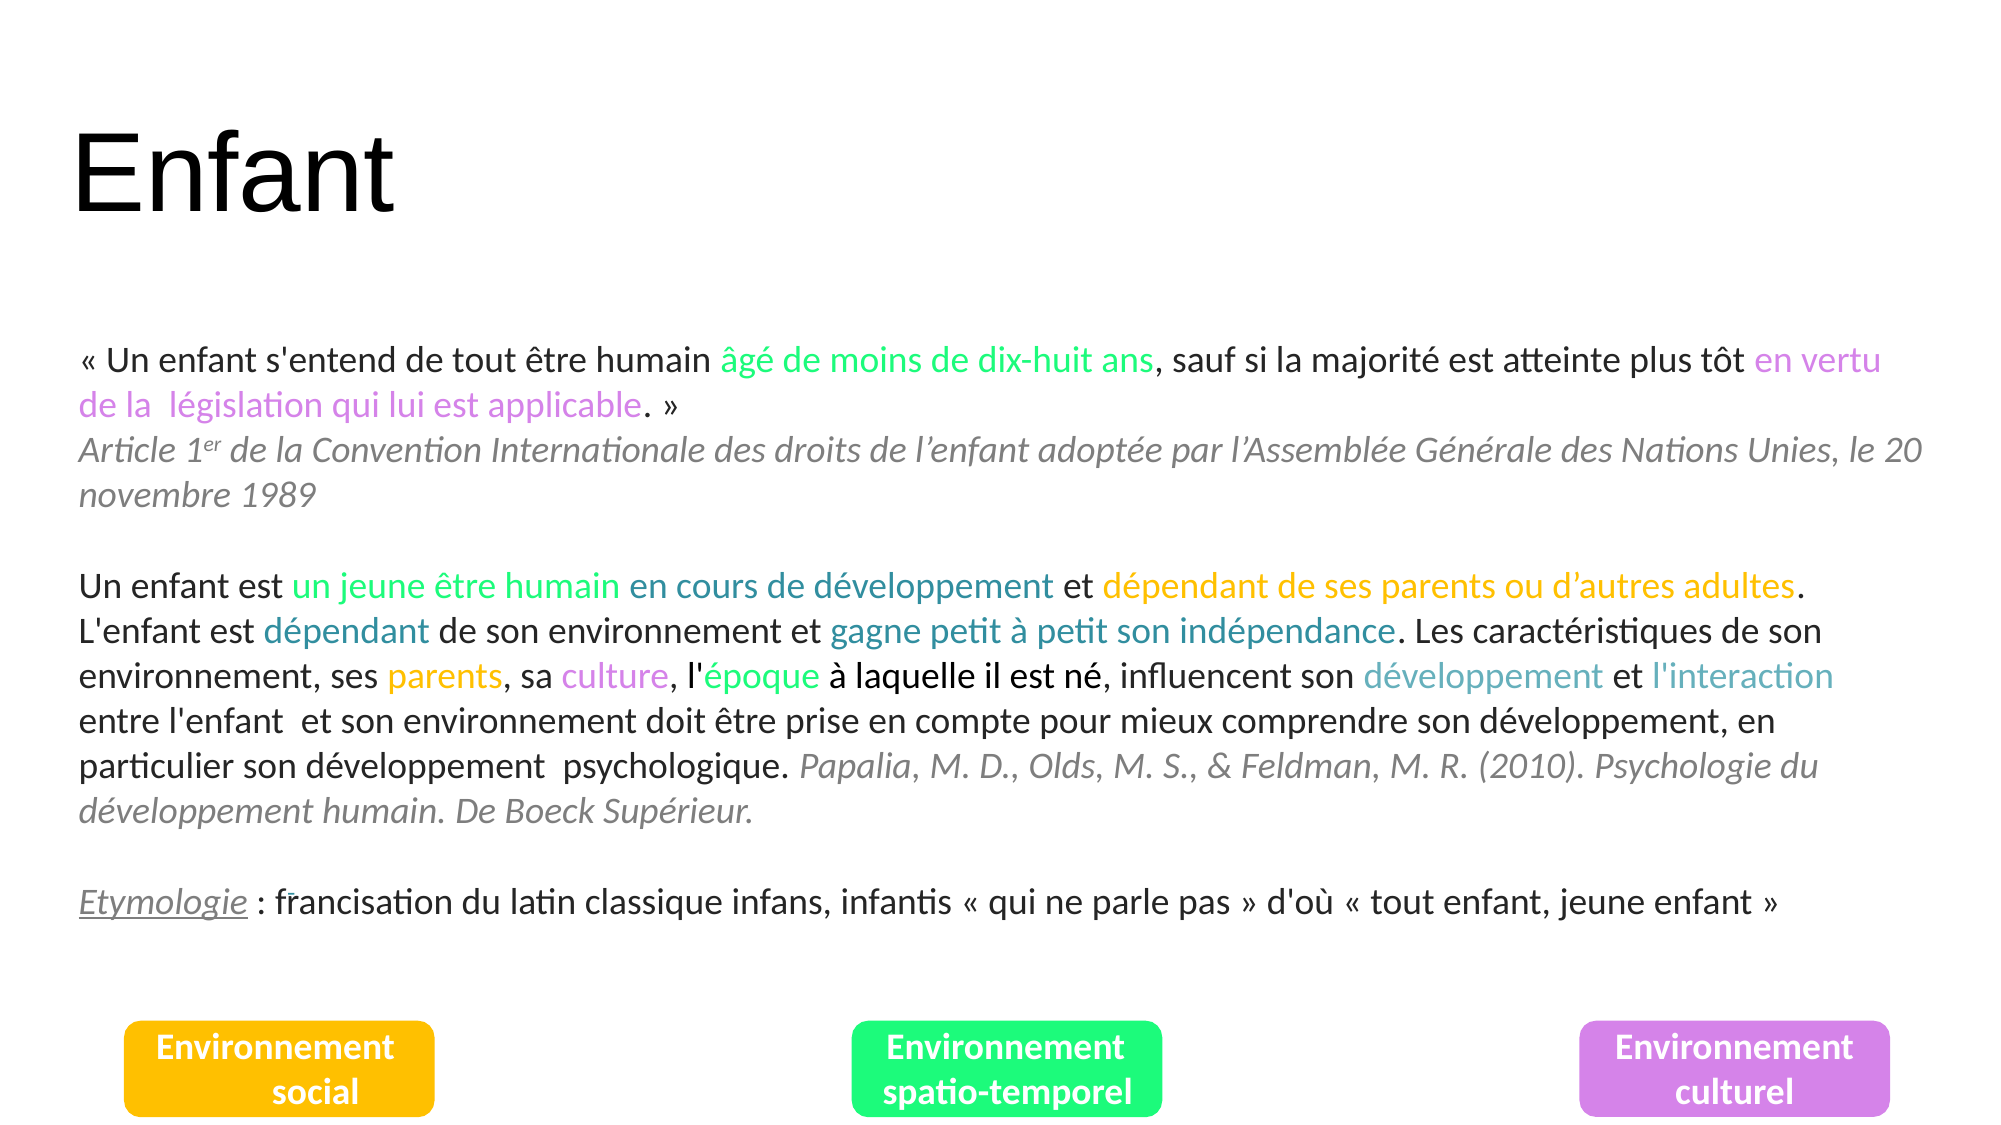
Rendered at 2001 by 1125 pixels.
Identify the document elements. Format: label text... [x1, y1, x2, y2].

title Enfant [68, 97, 1932, 288]
text_box « Un enfant s'entend de tout être humain âgé de moins de dix-huit ans, sauf si la majorité est atteinte plus tôt en vertu de la législation qui lui est applicable. » Article 1er de la Convention Internationale des droits de l’enfant adoptée par l’Assemblée Générale des Nations Unies, le 20 novembre 1989 Un enfant est un jeune être humain en cours de développement et dépendant de ses parents ou d’autres adultes. L'enfant est dépendant de son environnement et gagne petit à petit son indépendance. Les caractéristiques de son environnement, ses parents, sa culture, l'époque à laquelle il est né, influencent son développement et l'interaction entre l'enfant et son environnement doit être prise en compte pour mieux comprendre son développement, en particulier son développement psychologique. Papalia, M. D., Olds, M. S., & Feldman, M. R. (2010). Psychologie du développement humain. De Boeck Supérieur. Etymologie : francisation du latin classique infans, infantis « qui ne parle pas » d'où « tout enfant, jeune enfant » [68, 333, 1932, 922]
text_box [852, 1021, 1162, 1117]
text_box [124, 1021, 434, 1117]
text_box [1580, 1021, 1890, 1117]
